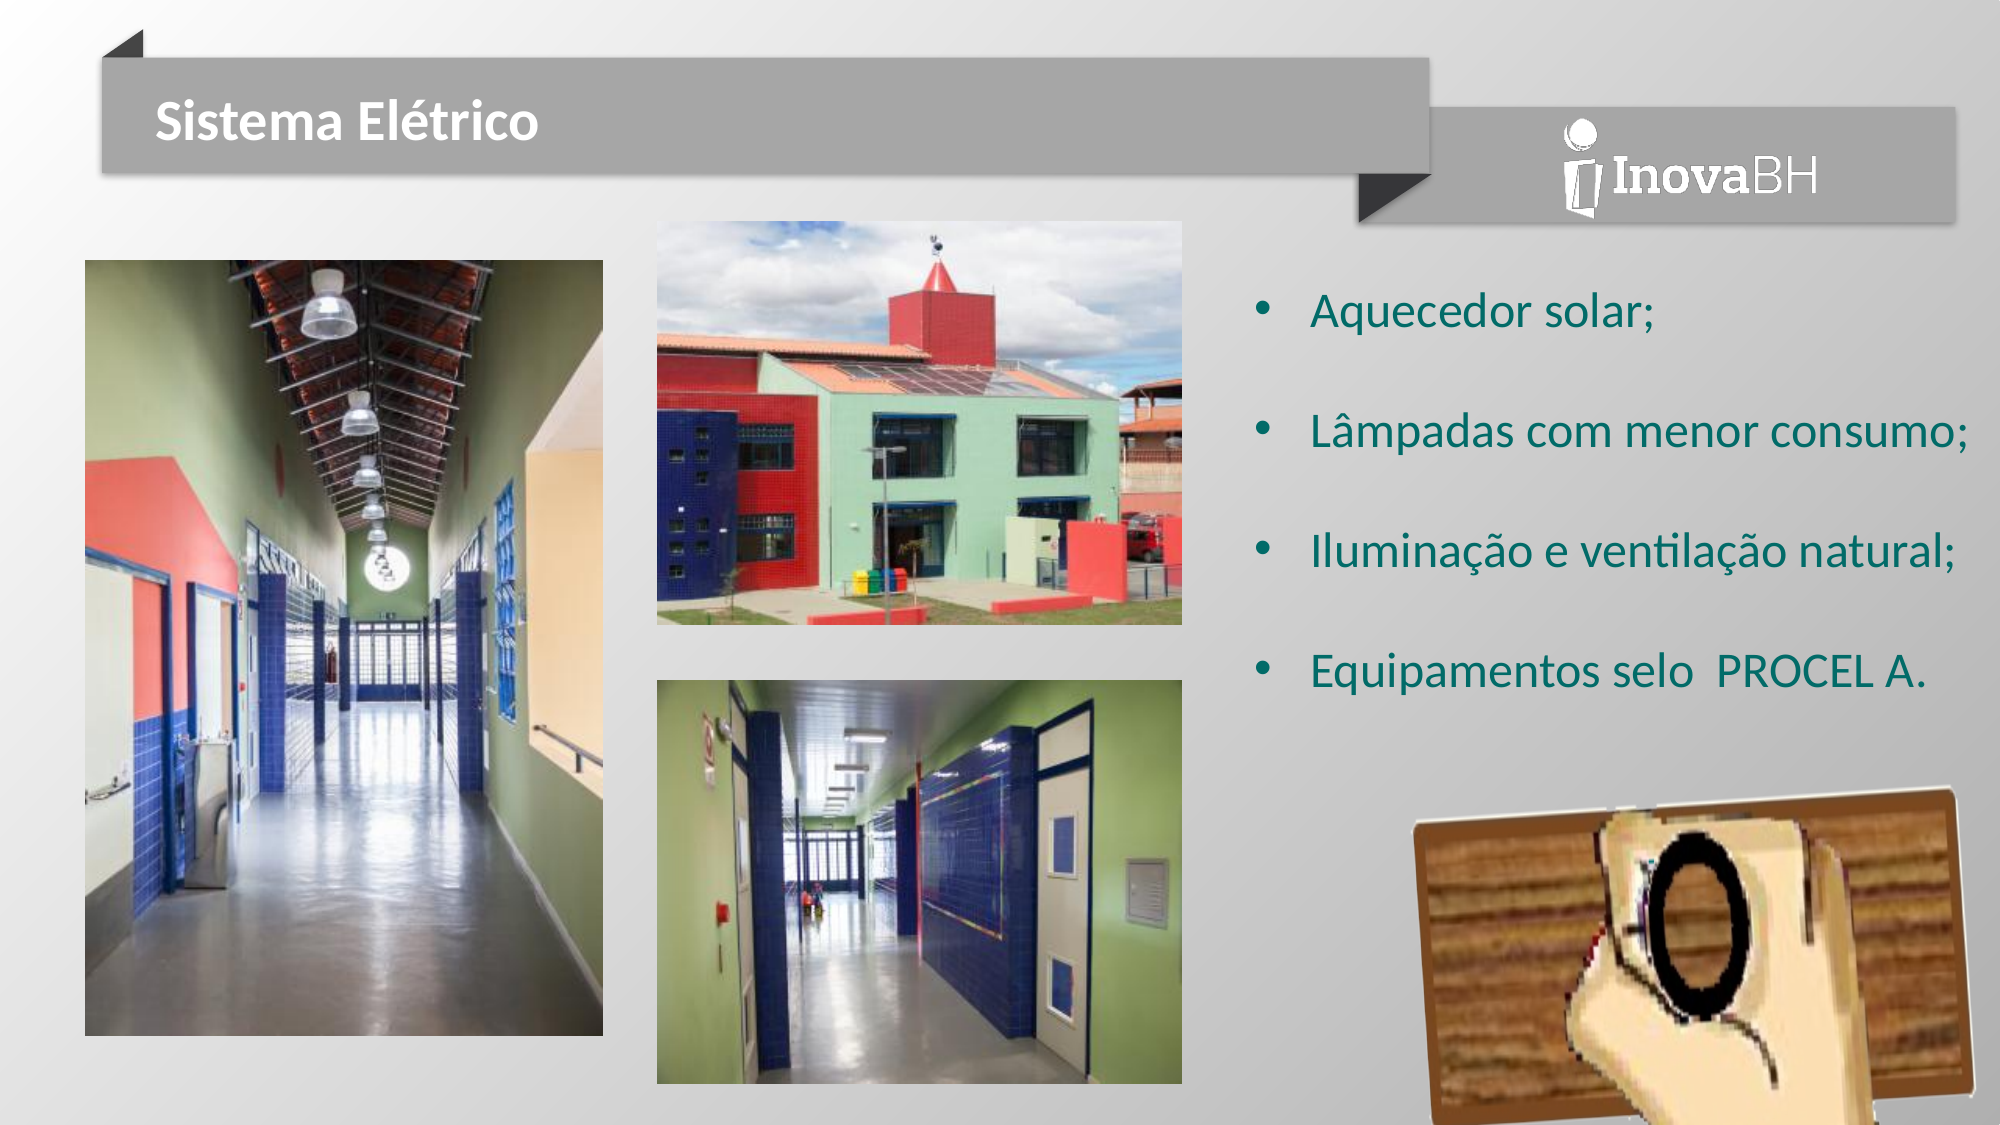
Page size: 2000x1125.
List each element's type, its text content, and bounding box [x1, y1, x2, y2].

picture [84, 260, 603, 1036]
text_box Aquecedor solar; Lâmpadas com menor consumo; Iluminação e ventilação natural; Equipamentos selo PROCEL A. [1239, 209, 2000, 755]
text_box Sistema Elétrico [140, 80, 1410, 155]
picture [656, 680, 1182, 1084]
picture [656, 221, 1182, 625]
picture [1402, 779, 1985, 1125]
picture [1541, 94, 1840, 209]
